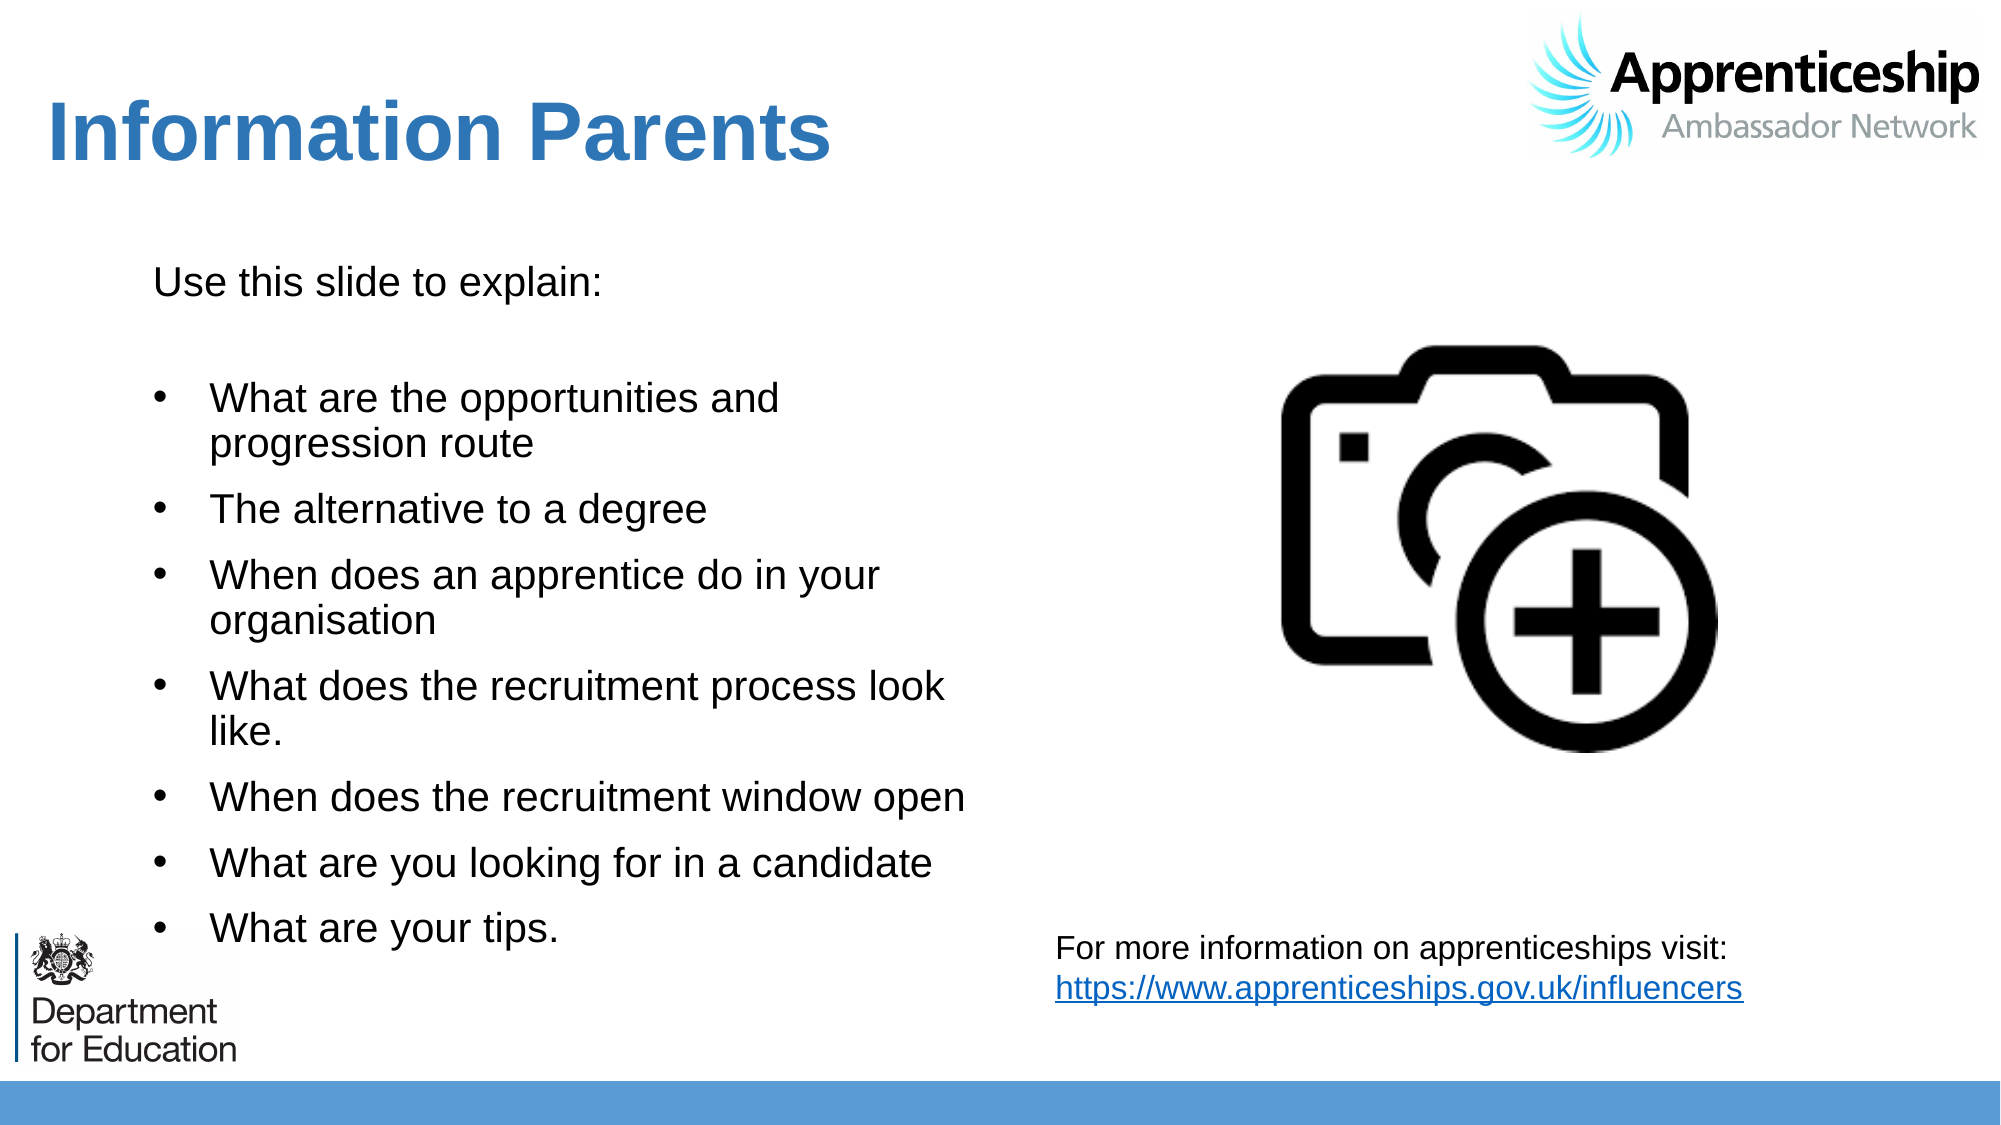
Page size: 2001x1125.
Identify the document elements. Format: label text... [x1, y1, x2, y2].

picture [9, 929, 237, 1067]
title Information Parents [32, 24, 1758, 243]
text_box For more information on apprenticeships visit: https://www.apprenticeships.gov.uk/influencers [1040, 918, 1932, 1014]
text_box Use this slide to explain: What are the opportunities and progression route The alternative to a degree When does an apprentice do in your organisation What does the recruitment process look like. When does the recruitment window open What are you looking for in a candidate What are your tips. [137, 252, 984, 991]
picture [1253, 288, 1718, 753]
picture [1527, 10, 1979, 158]
